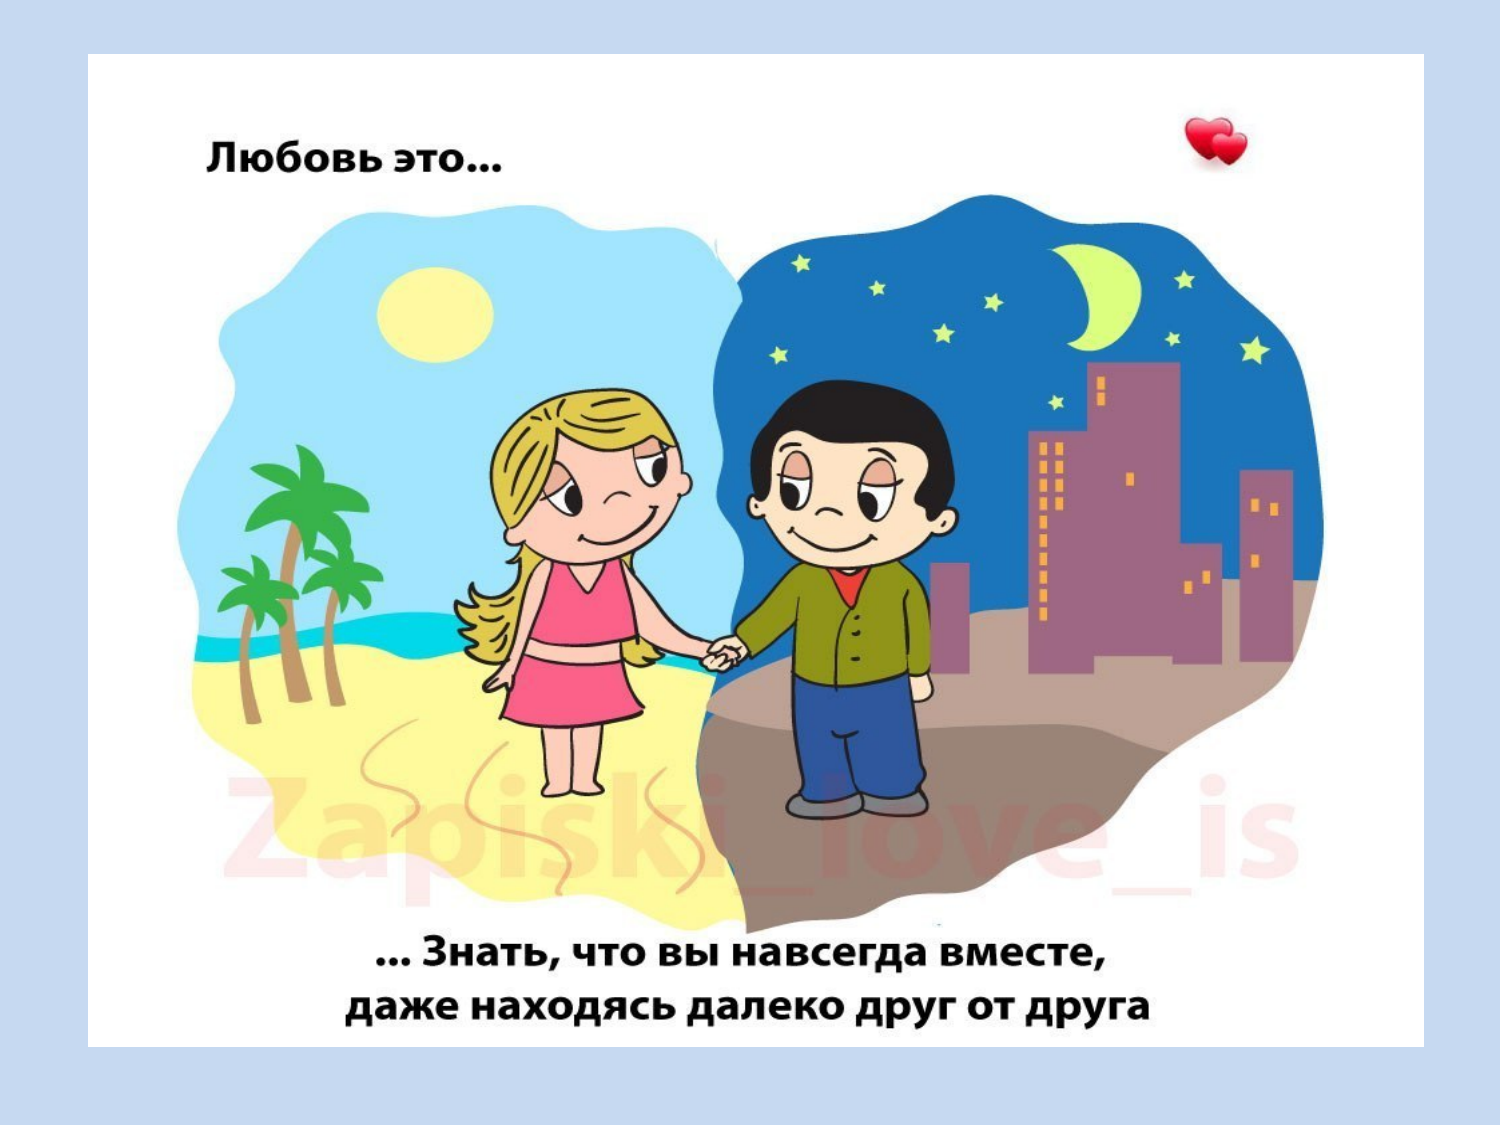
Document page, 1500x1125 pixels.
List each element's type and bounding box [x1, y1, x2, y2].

list [88, 54, 1424, 1047]
